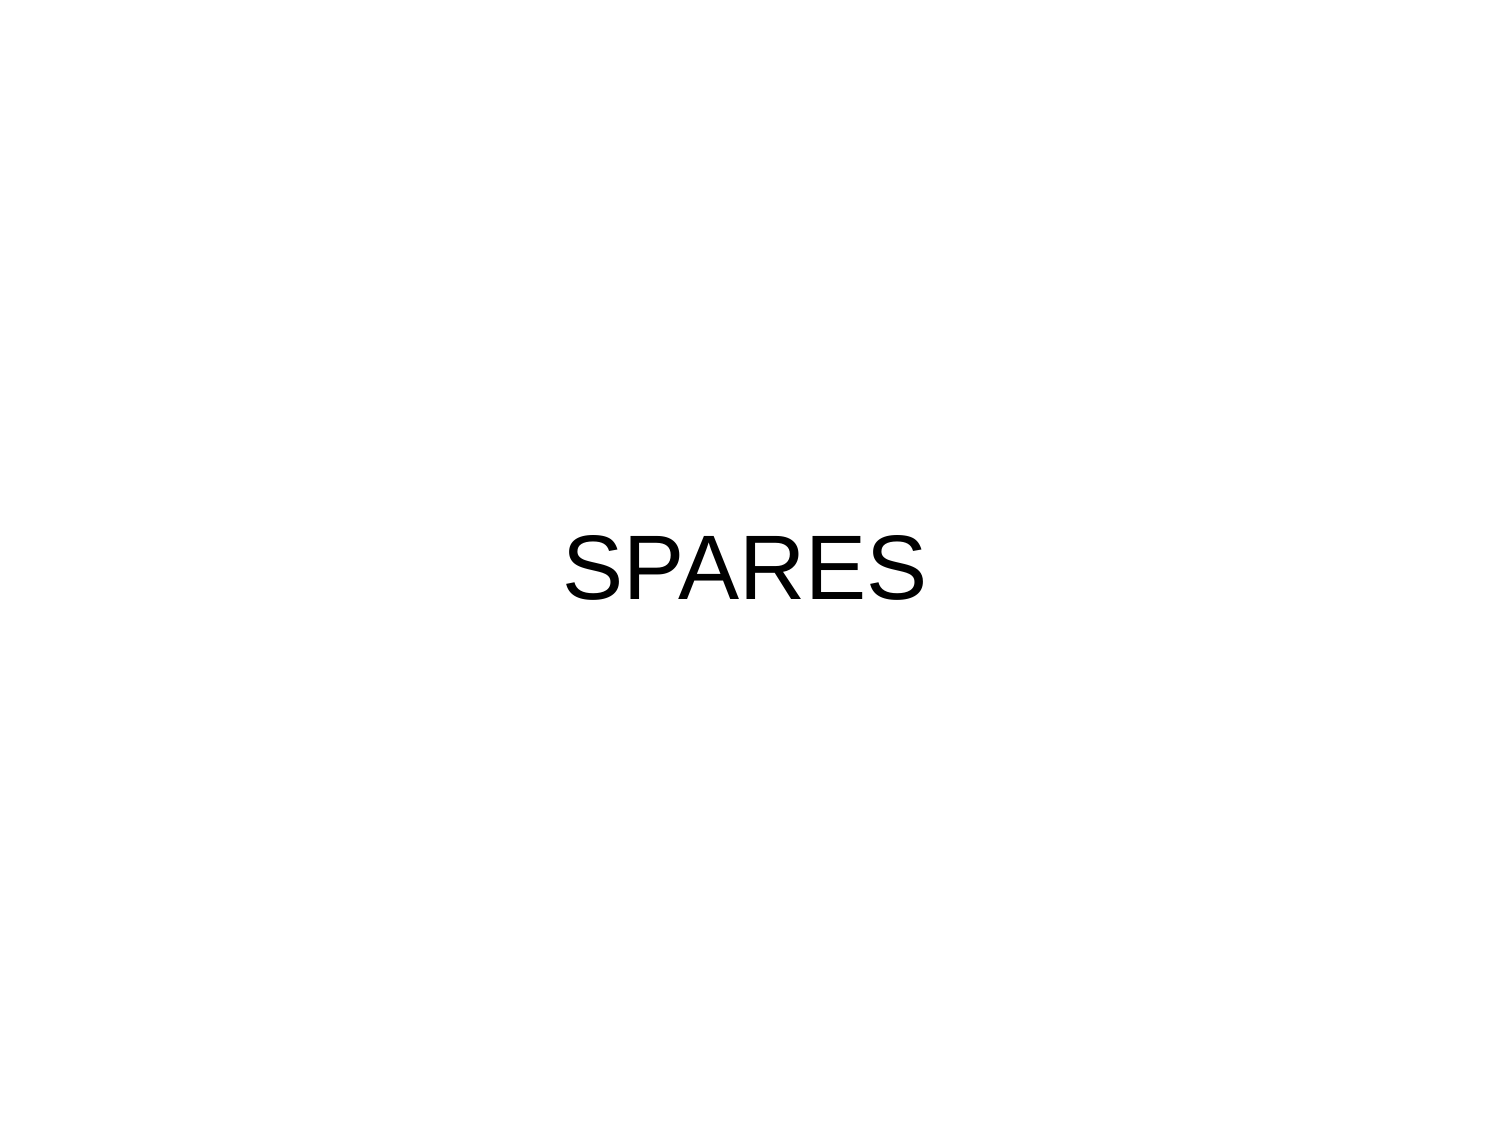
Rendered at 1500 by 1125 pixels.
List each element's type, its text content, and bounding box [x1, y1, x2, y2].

title SPARES [70, 468, 1421, 657]
